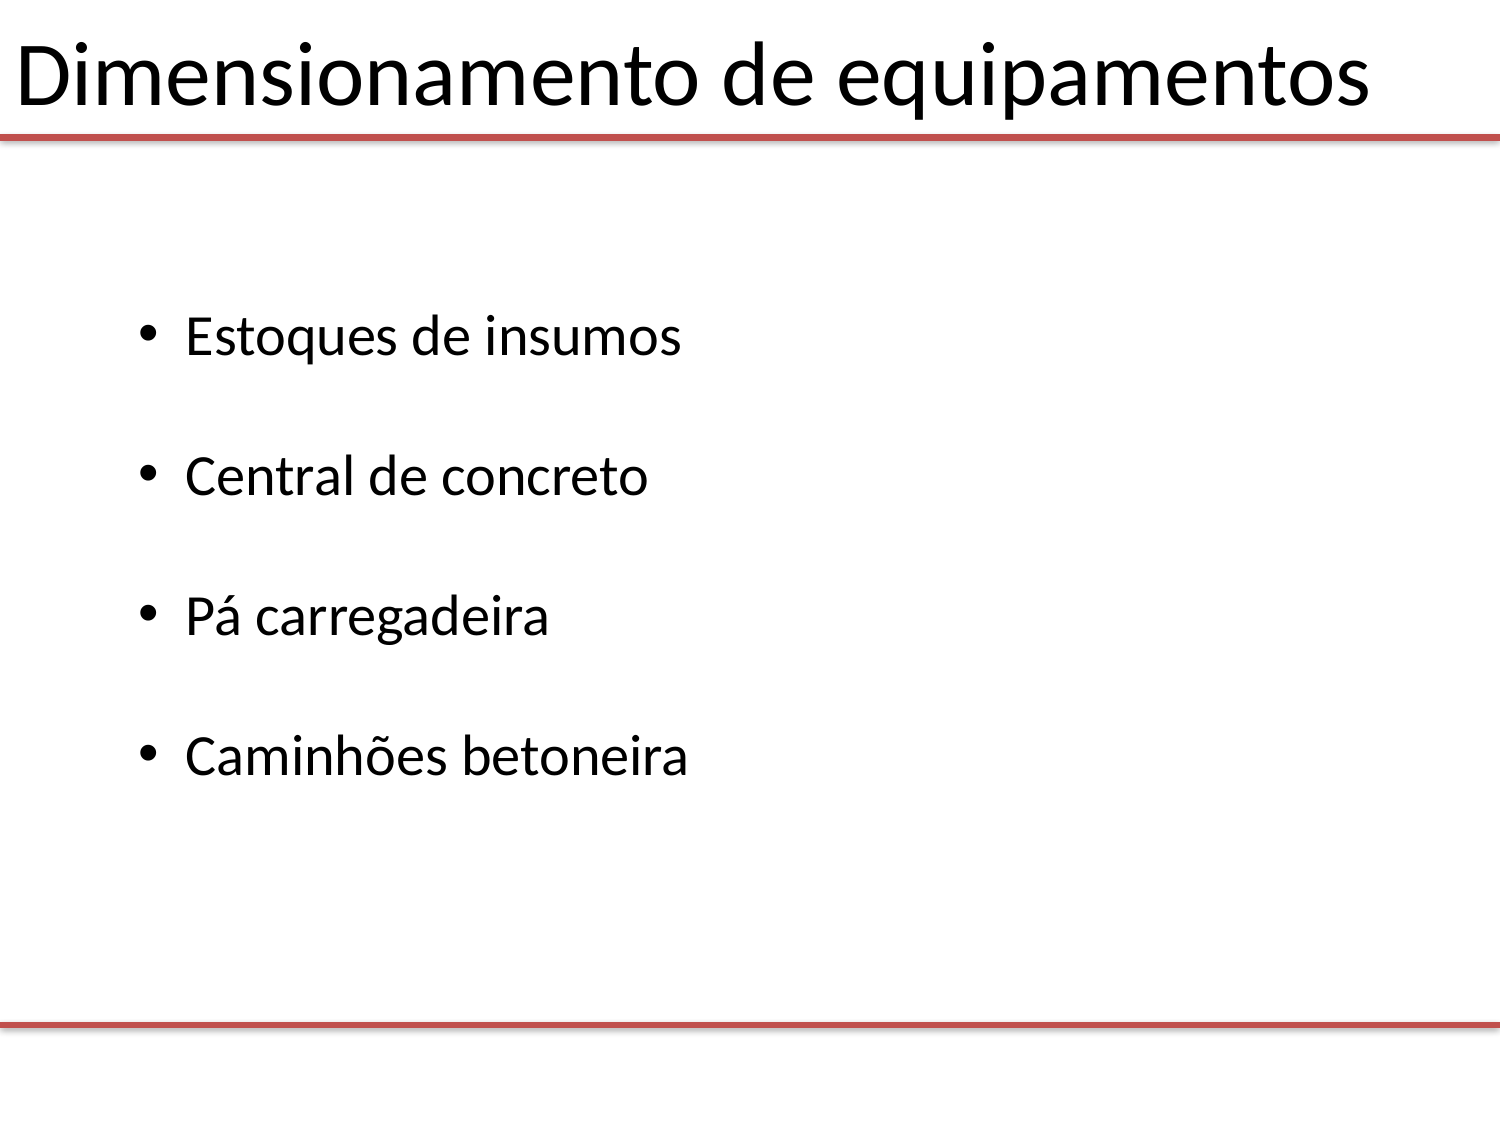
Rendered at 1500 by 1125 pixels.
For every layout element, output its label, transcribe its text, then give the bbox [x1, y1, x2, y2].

title Dimensionamento de equipamentos [0, 0, 1500, 134]
text_box Estoques de insumos Central de concreto Pá carregadeira Caminhões betoneira [123, 219, 1282, 795]
